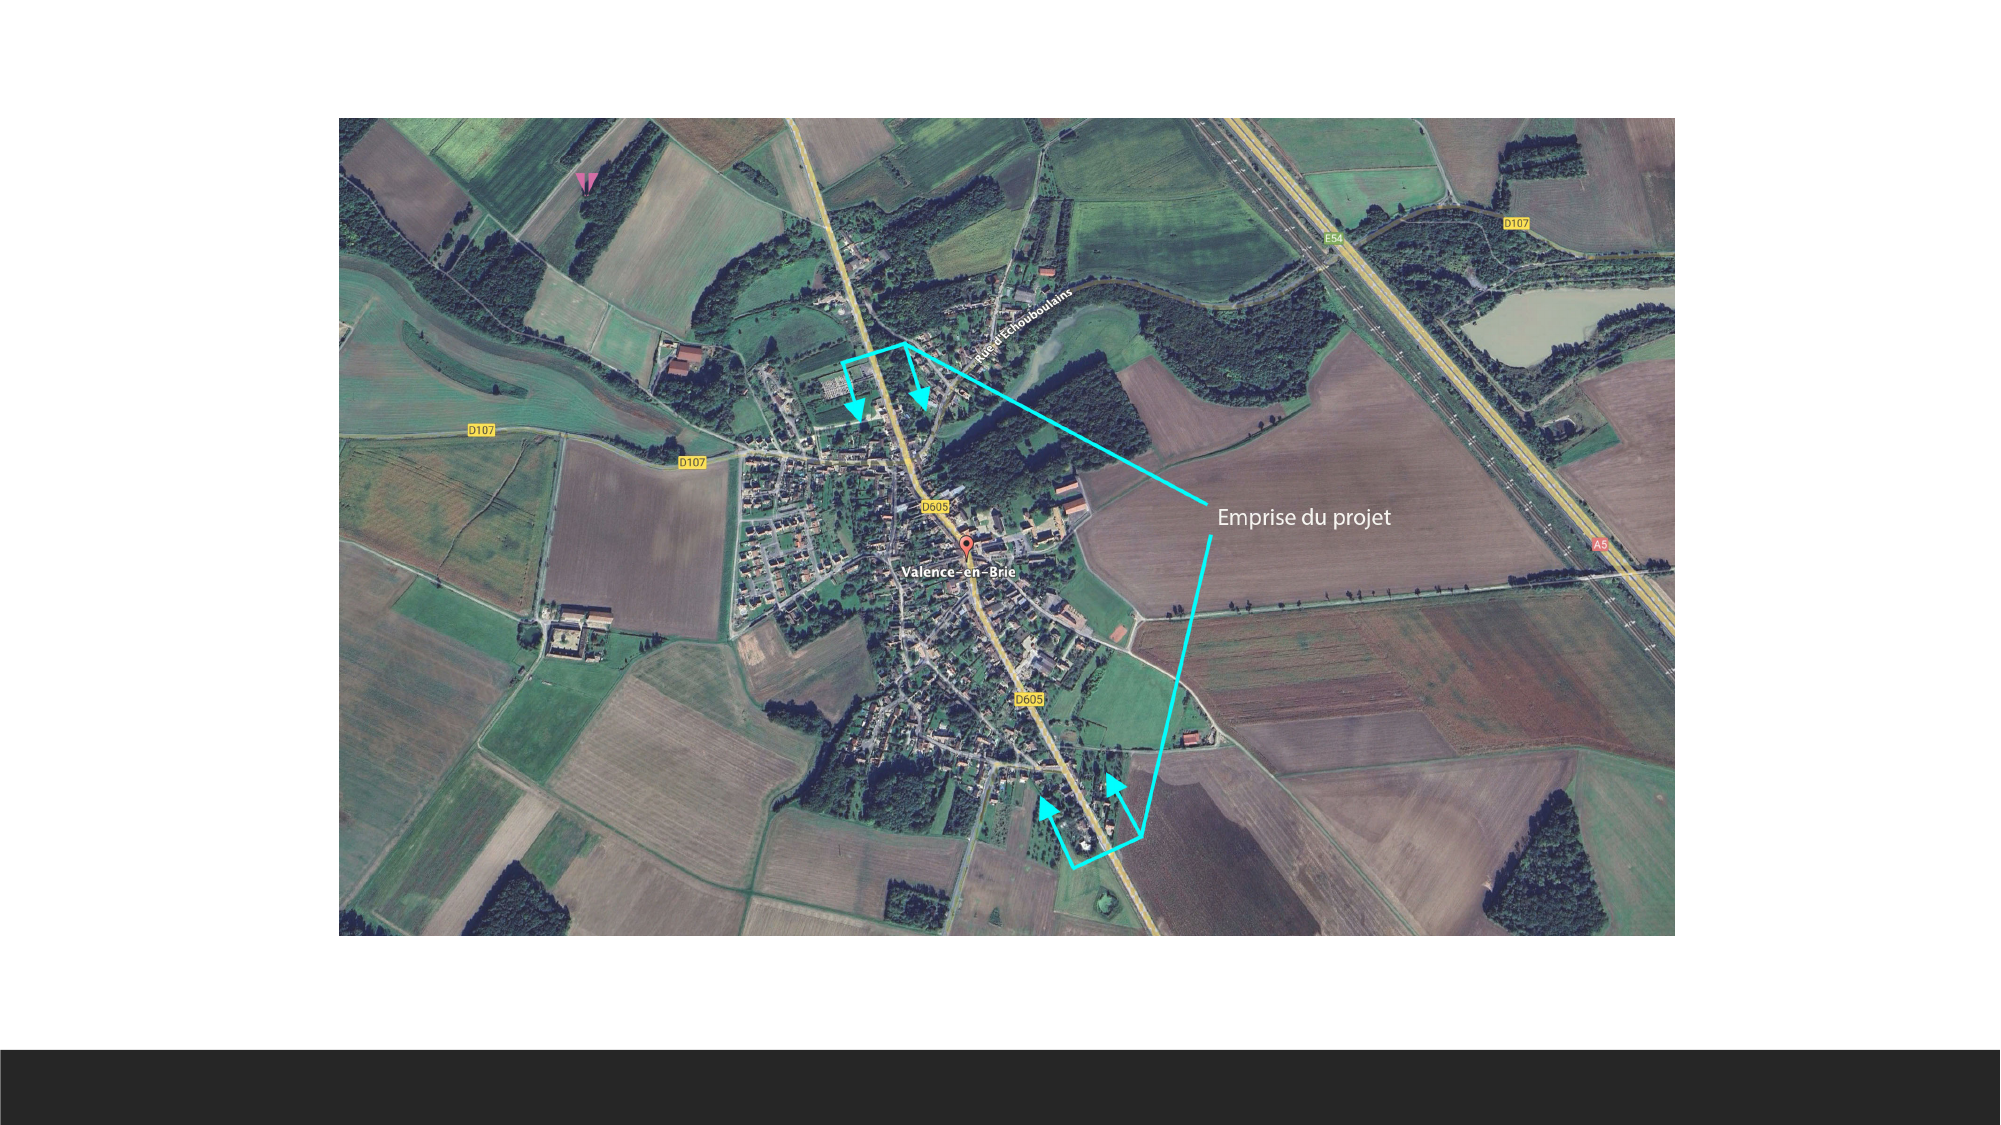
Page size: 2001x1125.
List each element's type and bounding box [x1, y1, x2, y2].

picture [338, 117, 1676, 937]
